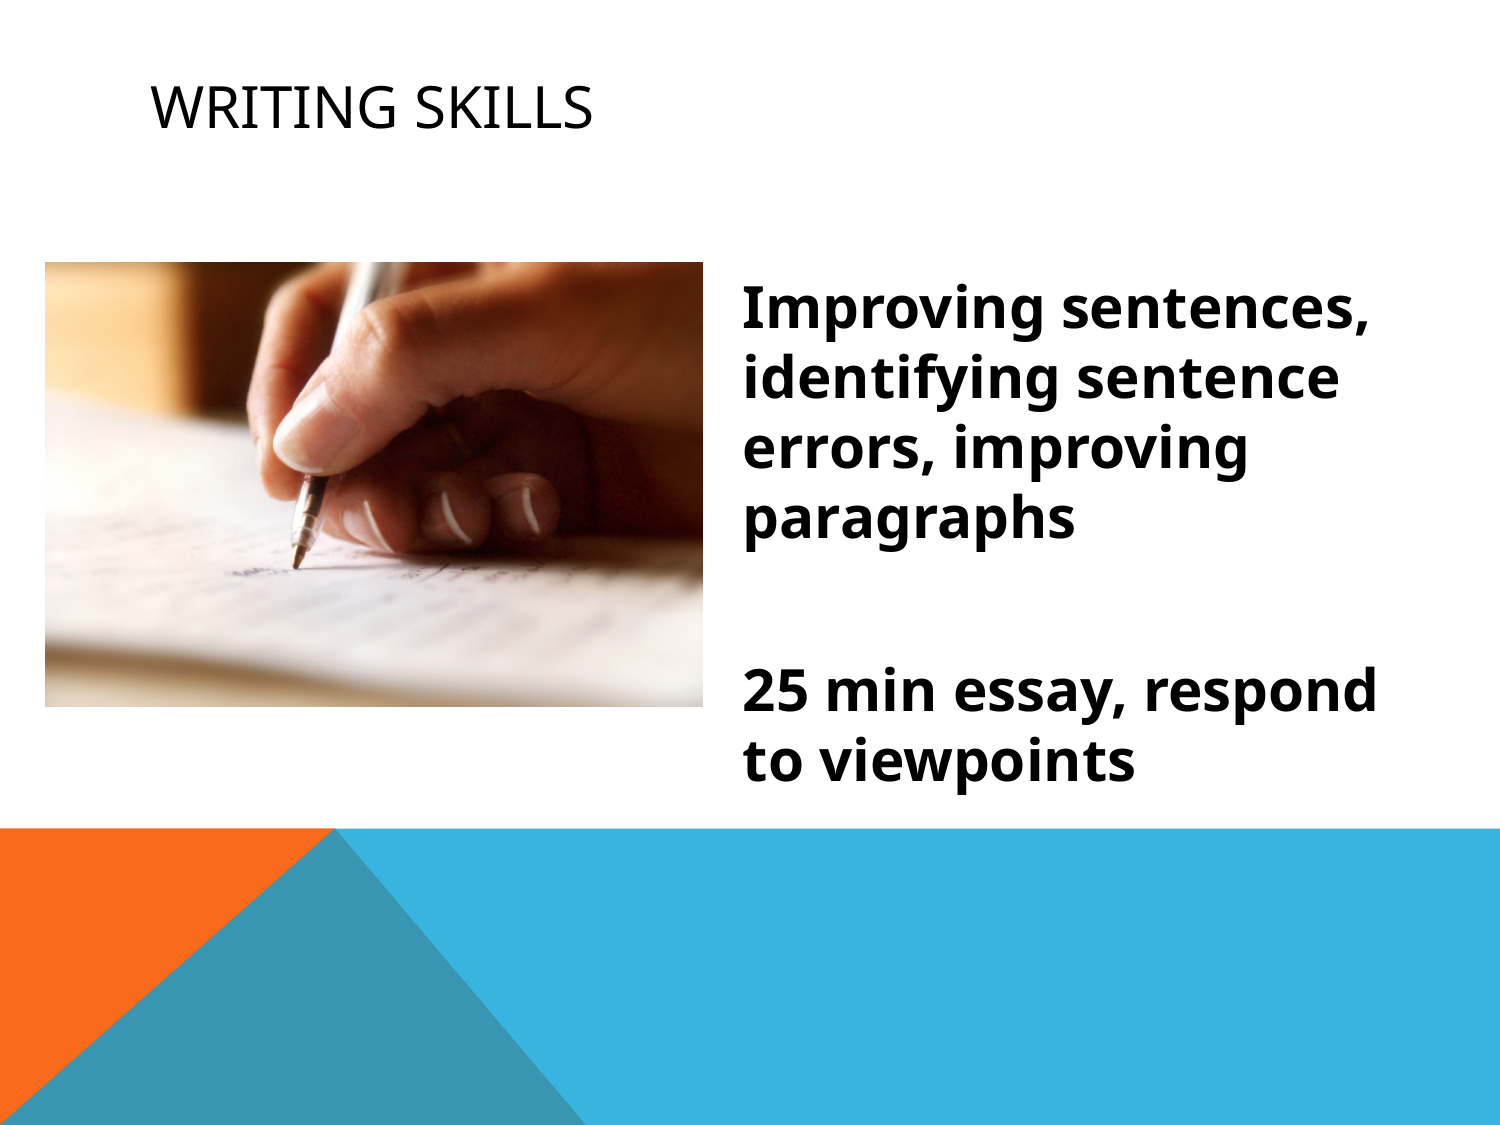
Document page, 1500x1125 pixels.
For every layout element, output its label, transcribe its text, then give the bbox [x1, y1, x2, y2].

title Writing Skills [135, 60, 1369, 150]
list Improving sentences, identifying sentence errors, improving paragraphs 25 min essay, respond to viewpoints [727, 262, 1425, 1005]
picture [45, 262, 703, 707]
